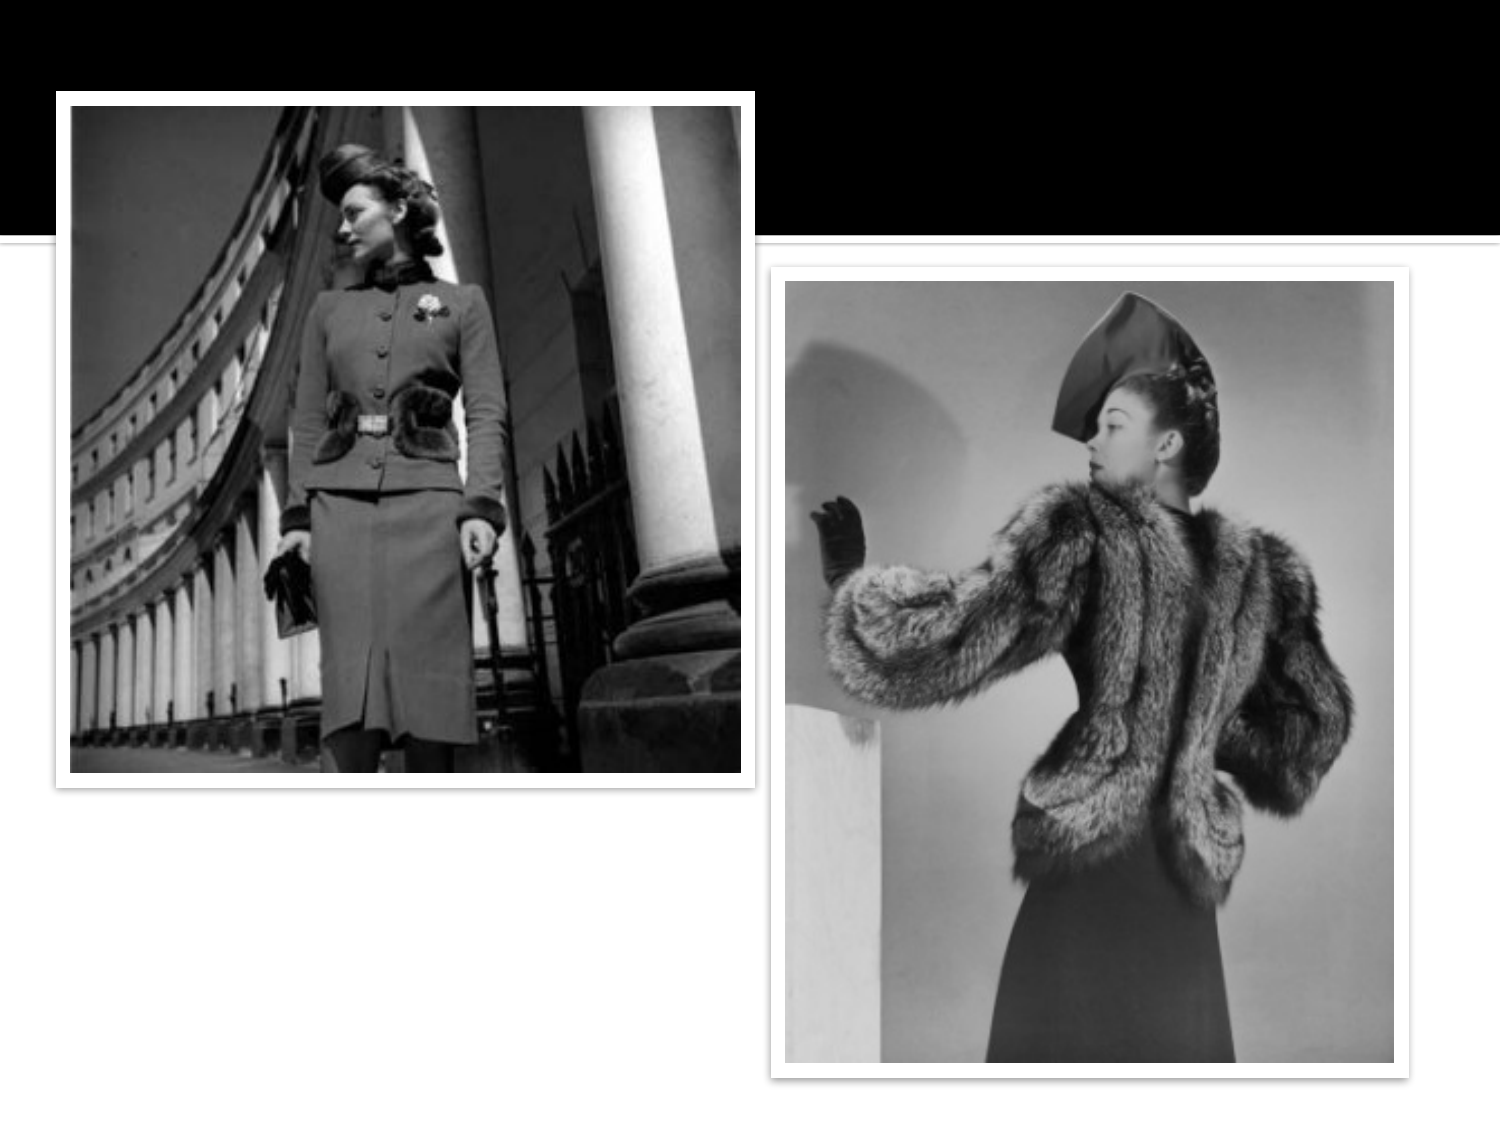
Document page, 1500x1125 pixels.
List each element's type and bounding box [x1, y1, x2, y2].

picture [785, 281, 1395, 1064]
picture [70, 105, 741, 774]
